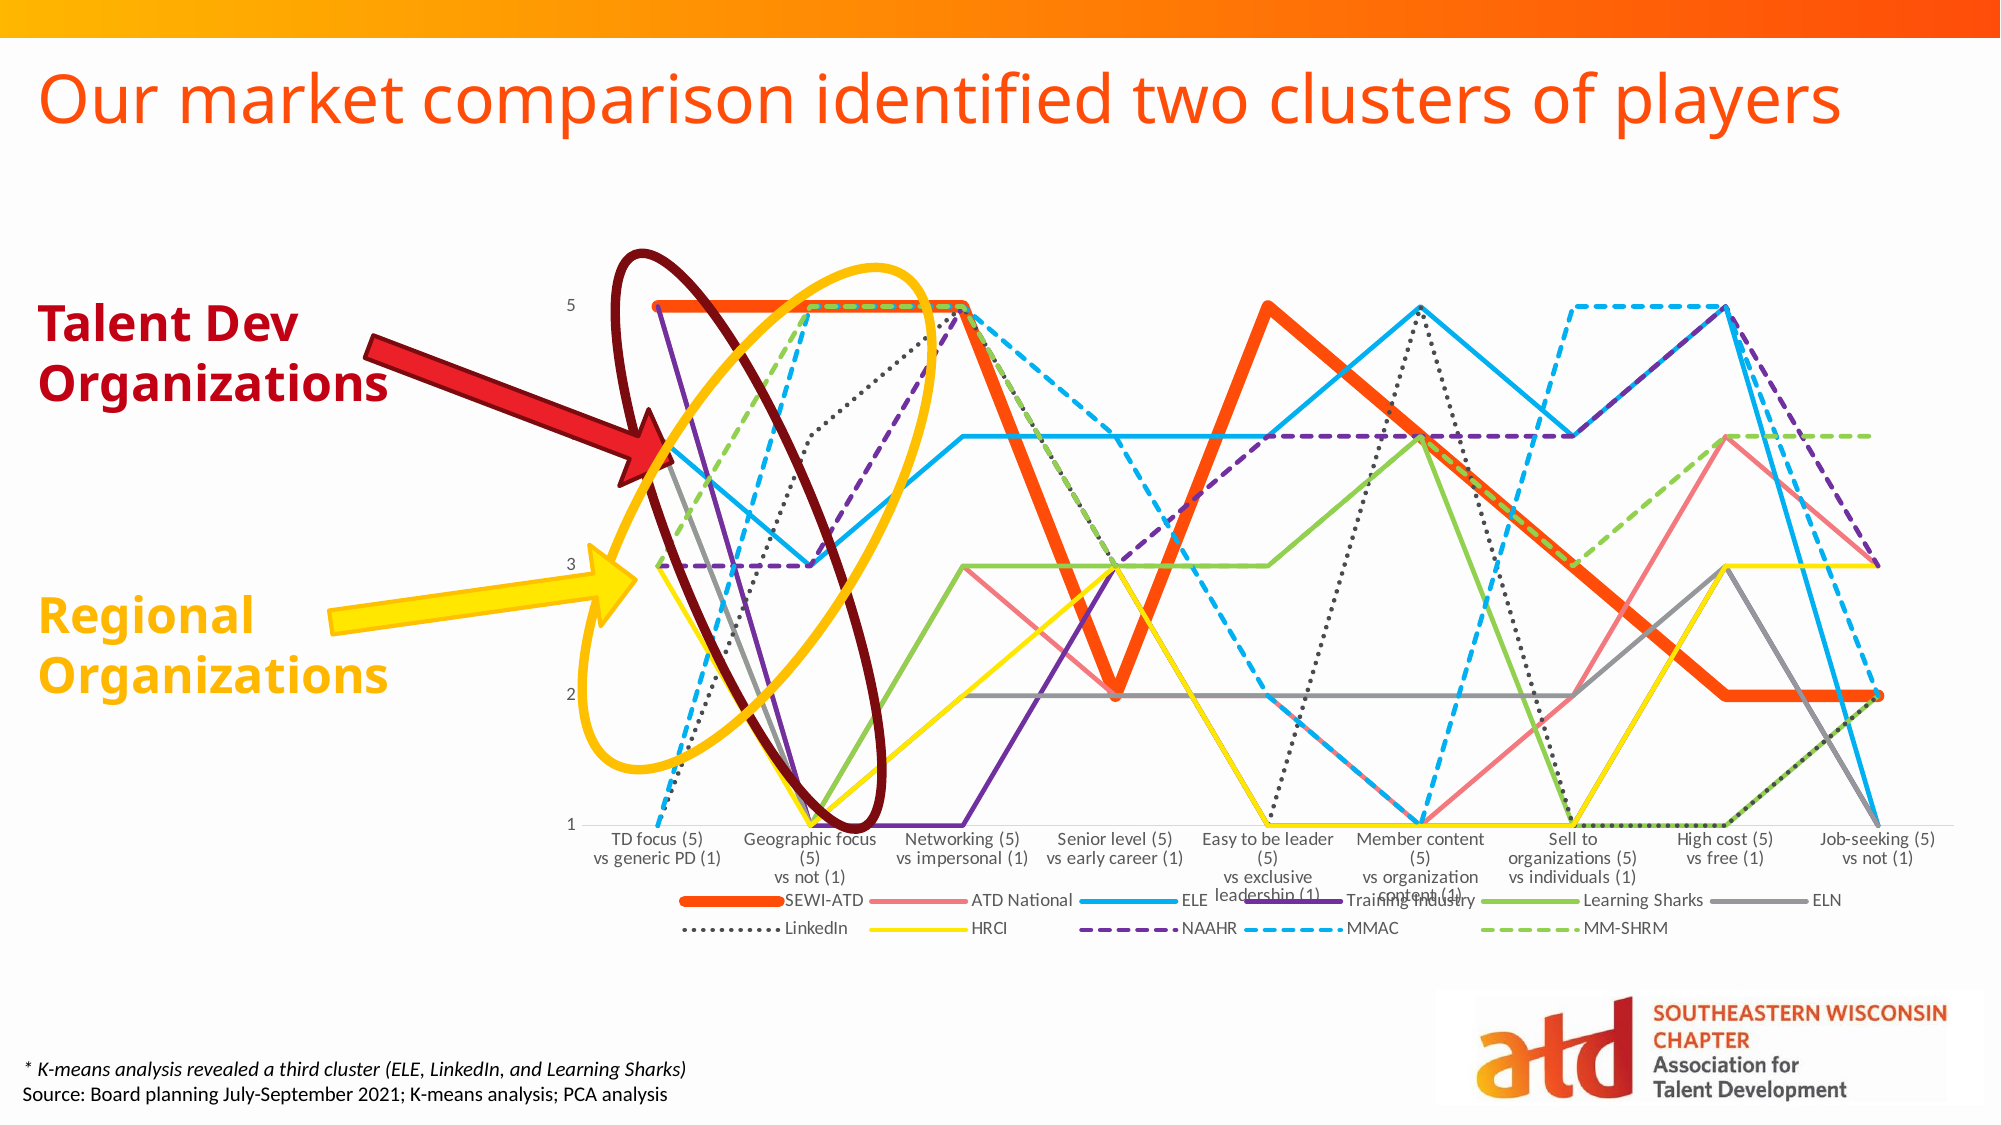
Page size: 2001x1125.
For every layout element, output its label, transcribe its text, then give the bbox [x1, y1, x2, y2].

text_box [615, 251, 690, 281]
text_box * K-means analysis revealed a third cluster (ELE, LinkedIn, and Learning Sharks) Source: Board planning July-September 2021; K-means analysis; PCA analysis [22, 1055, 688, 1106]
title Our market comparison identified two clusters of players [37, 37, 1963, 138]
text_box Talent Dev Organizations [37, 291, 517, 412]
text_box Regional Organizations [37, 583, 517, 704]
text_box [822, 265, 914, 281]
chart [537, 283, 1984, 963]
text_box [362, 333, 531, 424]
text_box [327, 580, 531, 637]
picture [1436, 990, 1984, 1105]
